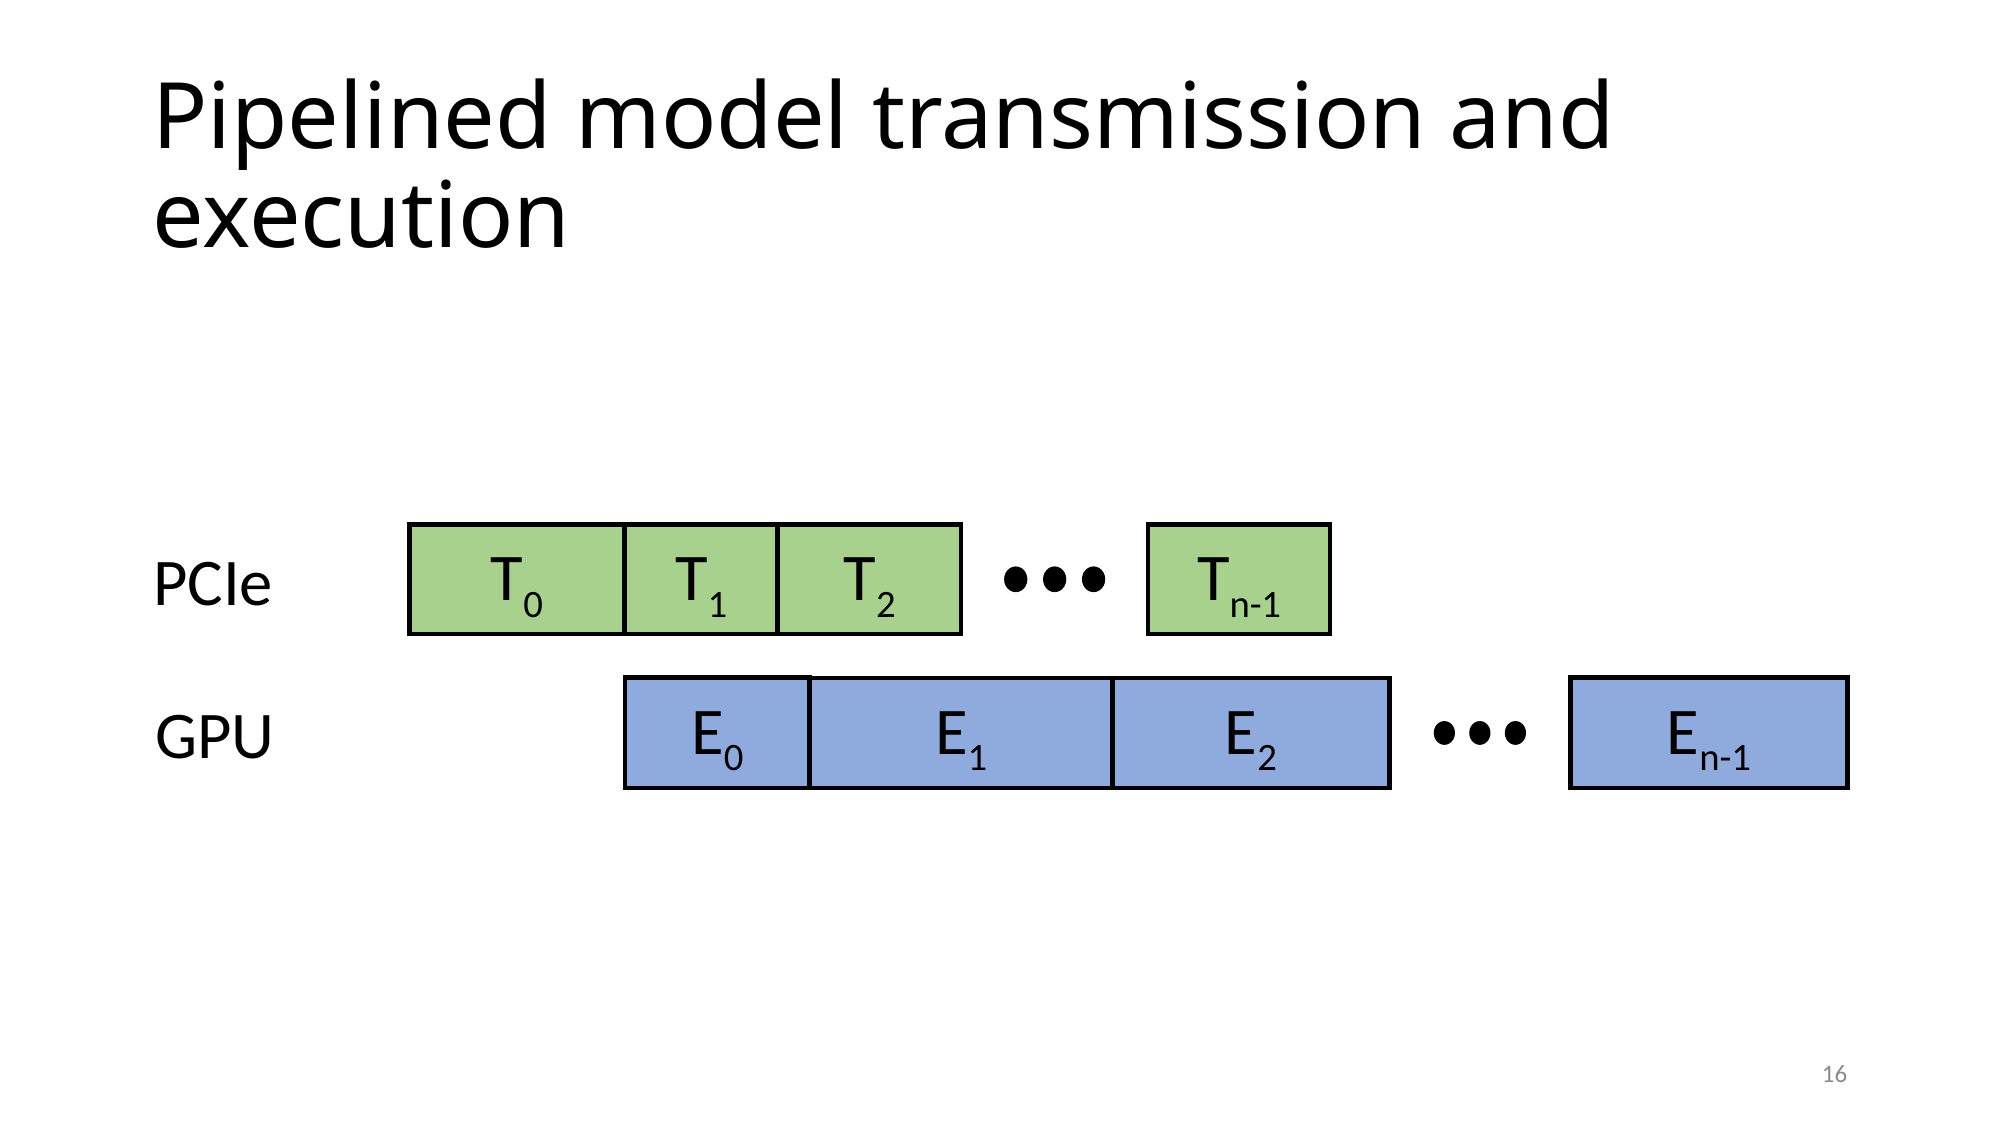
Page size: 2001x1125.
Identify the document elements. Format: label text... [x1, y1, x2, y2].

text_box T0 [408, 523, 623, 635]
title Pipelined model transmission and execution [137, 59, 1773, 278]
text_box T1 [623, 523, 777, 635]
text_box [1004, 566, 1106, 593]
text_box Tn-1 [1147, 523, 1331, 635]
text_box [1433, 721, 1527, 745]
text_box E1 [809, 677, 1111, 789]
text_box PCIe [138, 531, 289, 626]
slide_number 16 [1412, 1042, 1863, 1103]
text_box T2 [777, 523, 962, 635]
text_box E2 [1111, 677, 1390, 789]
text_box E0 [624, 677, 809, 789]
text_box En-1 [1569, 677, 1848, 789]
text_box GPU [140, 684, 290, 780]
